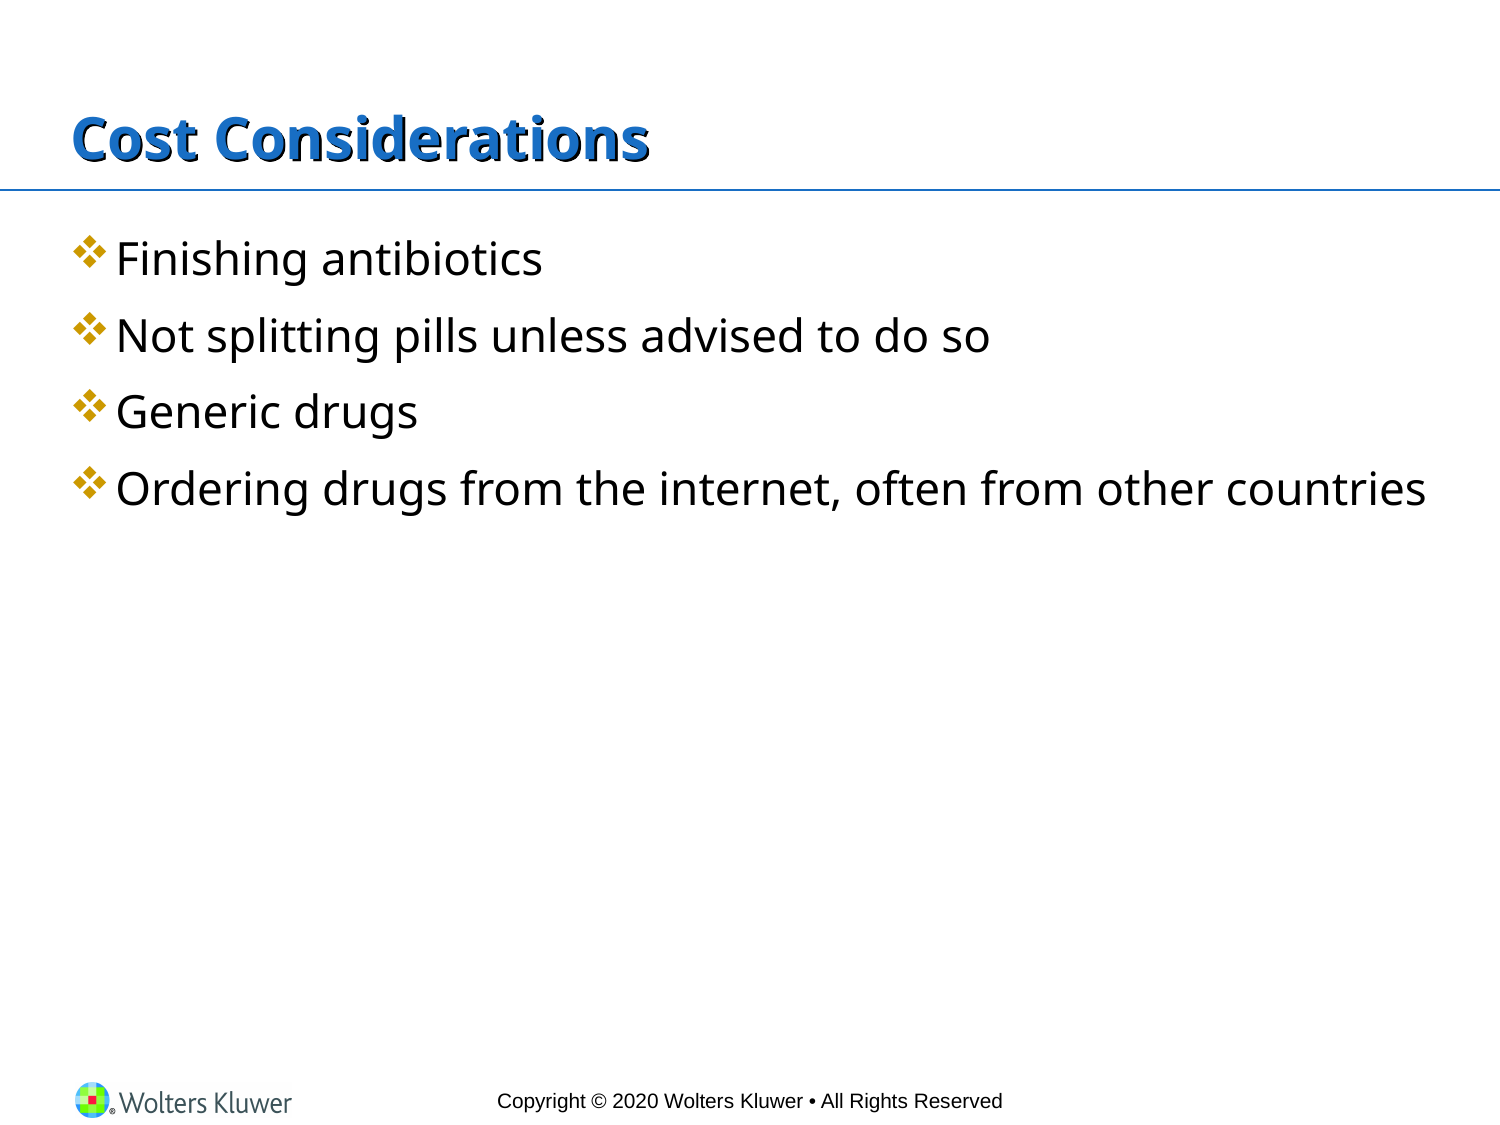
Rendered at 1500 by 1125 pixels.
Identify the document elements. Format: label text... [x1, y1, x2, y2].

title Cost Considerations [70, 107, 1469, 172]
list Finishing antibiotics Not splitting pills unless advised to do so Generic drugs Ordering drugs from the internet, often from other countries [54, 228, 1468, 930]
picture [75, 1082, 292, 1118]
